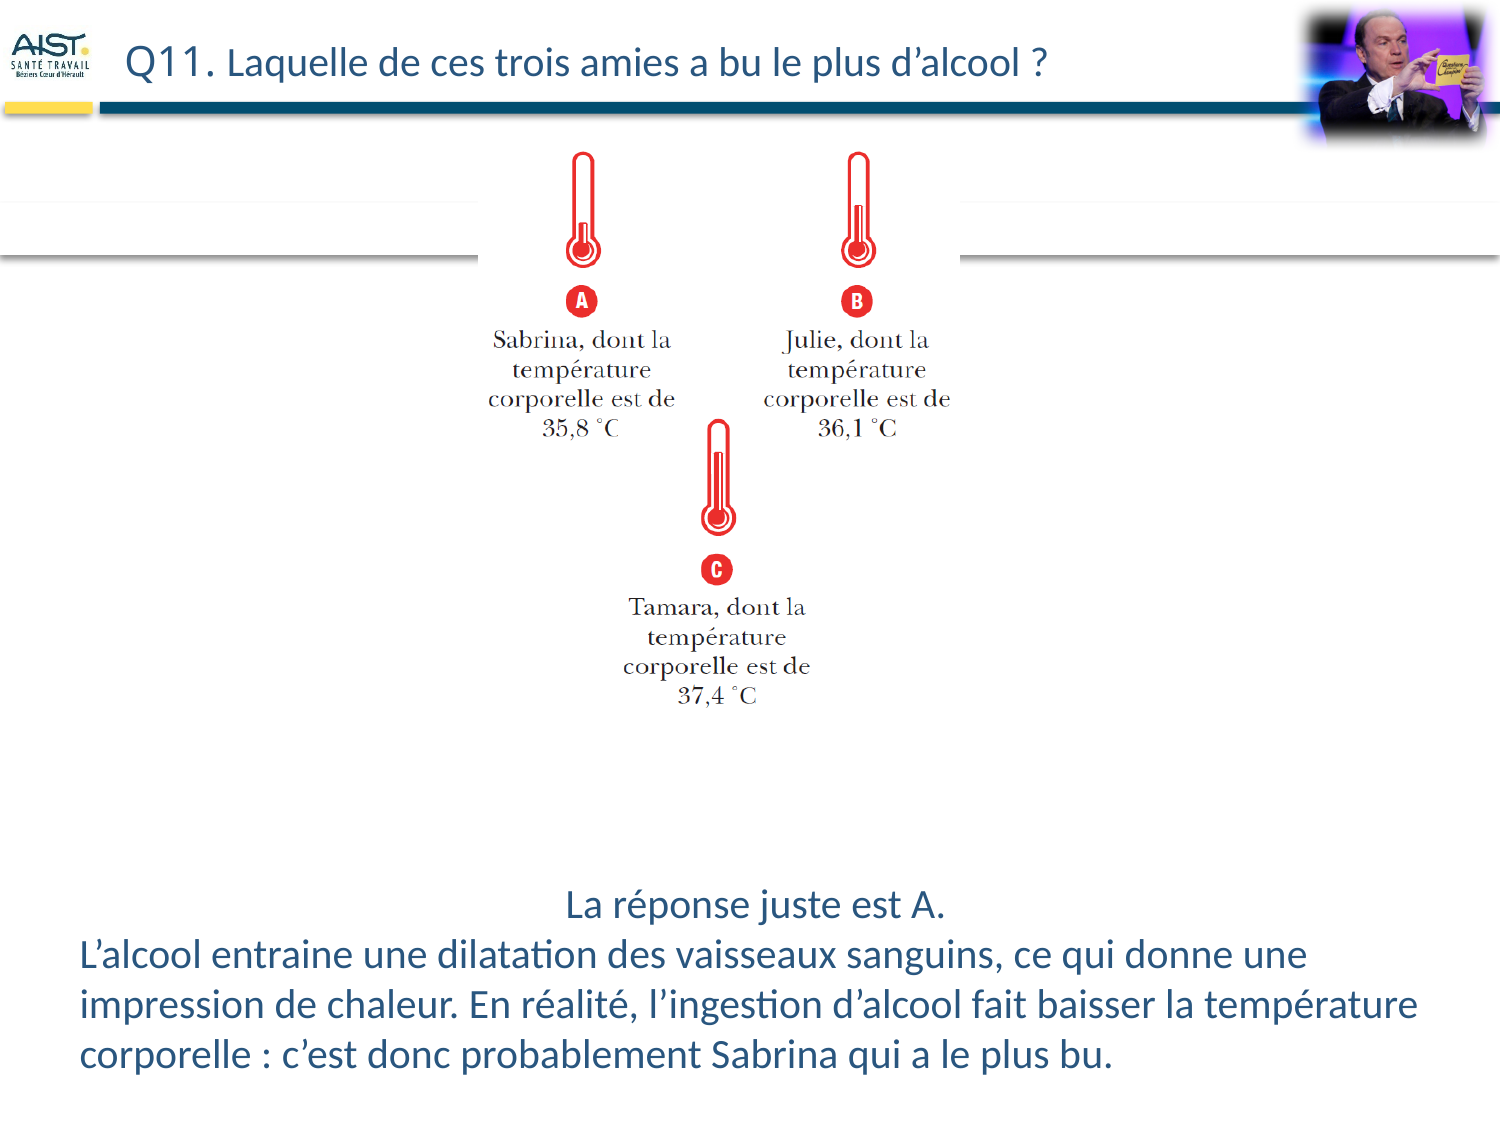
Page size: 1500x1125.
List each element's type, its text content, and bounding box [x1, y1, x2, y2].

text_box La réponse juste est A. L’alcool entraine une dilatation des vaisseaux sanguins, ce qui donne une impression de chaleur. En réalité, l’ingestion d’alcool fait baisser la température corporelle : c’est donc probablement Sabrina qui a le plus bu. [64, 869, 1447, 1085]
picture [1290, 0, 1500, 154]
picture [3, 25, 97, 85]
title Q11. Laquelle de ces trois amies a bu le plus d’alcool ? [109, 0, 1288, 126]
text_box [477, 148, 960, 714]
